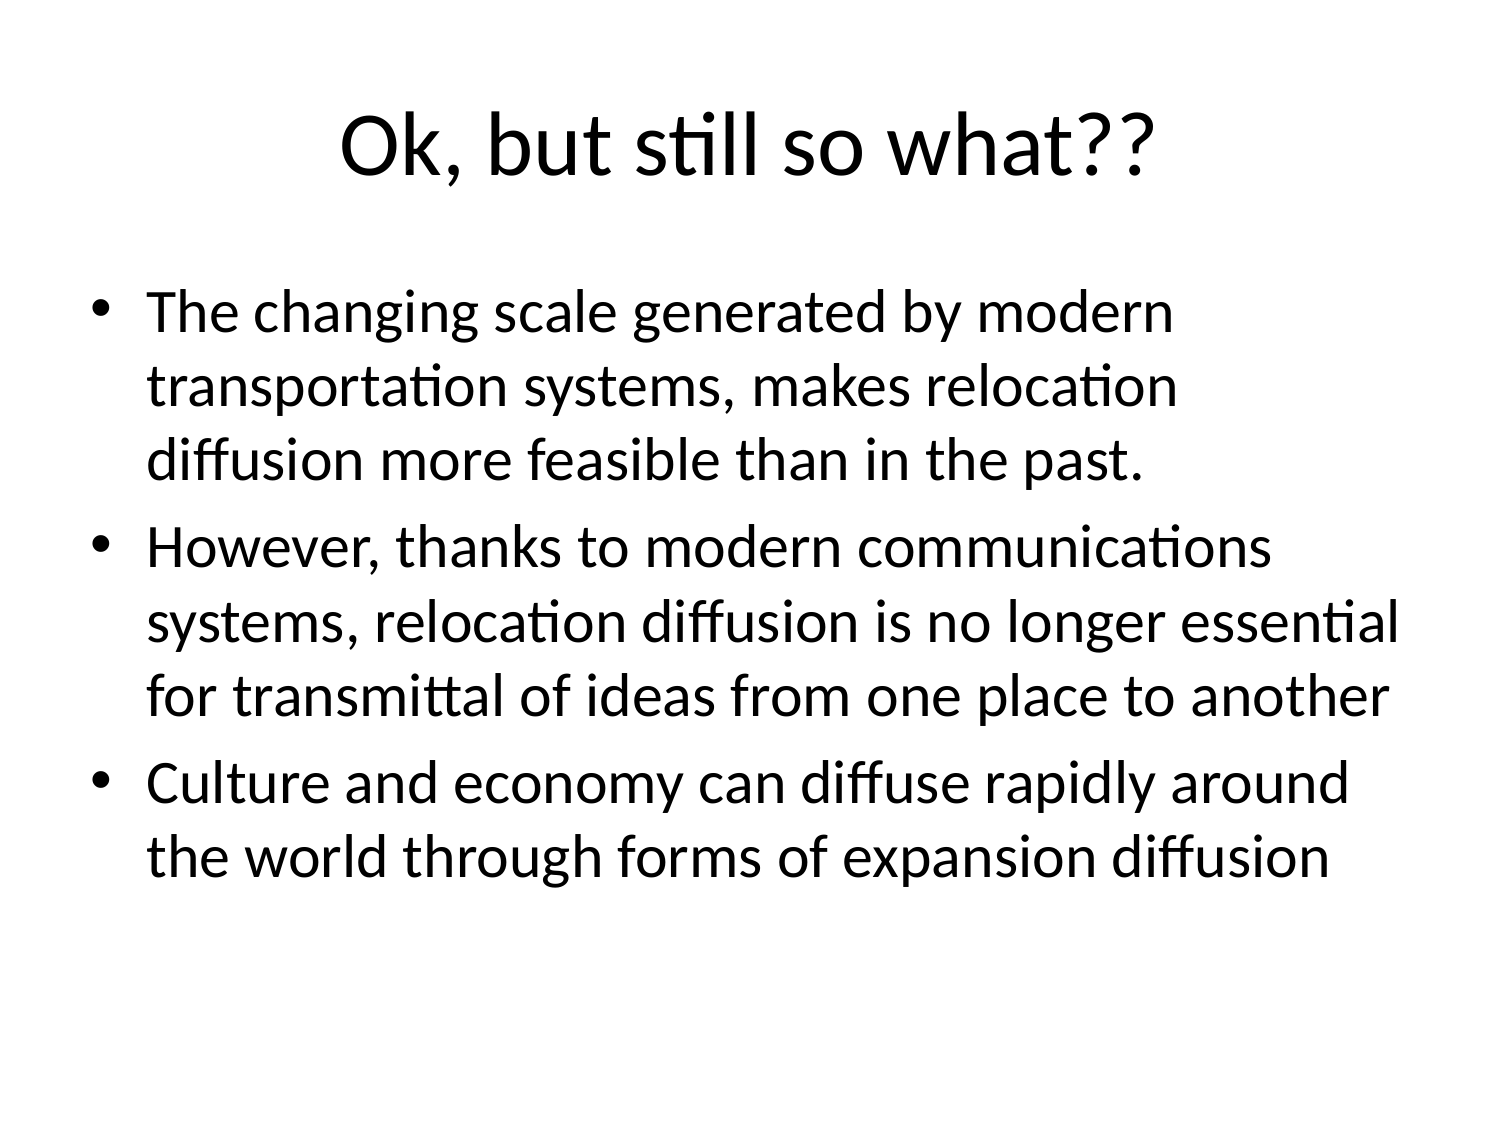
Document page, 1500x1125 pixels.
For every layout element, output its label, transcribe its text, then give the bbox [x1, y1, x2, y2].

list The changing scale generated by modern transportation systems, makes relocation diffusion more feasible than in the past. However, thanks to modern communications systems, relocation diffusion is no longer essential for transmittal of ideas from one place to another Culture and economy can diffuse rapidly around the world through forms of expansion diffusion [75, 262, 1425, 1005]
title Ok, but still so what?? [75, 45, 1425, 233]
